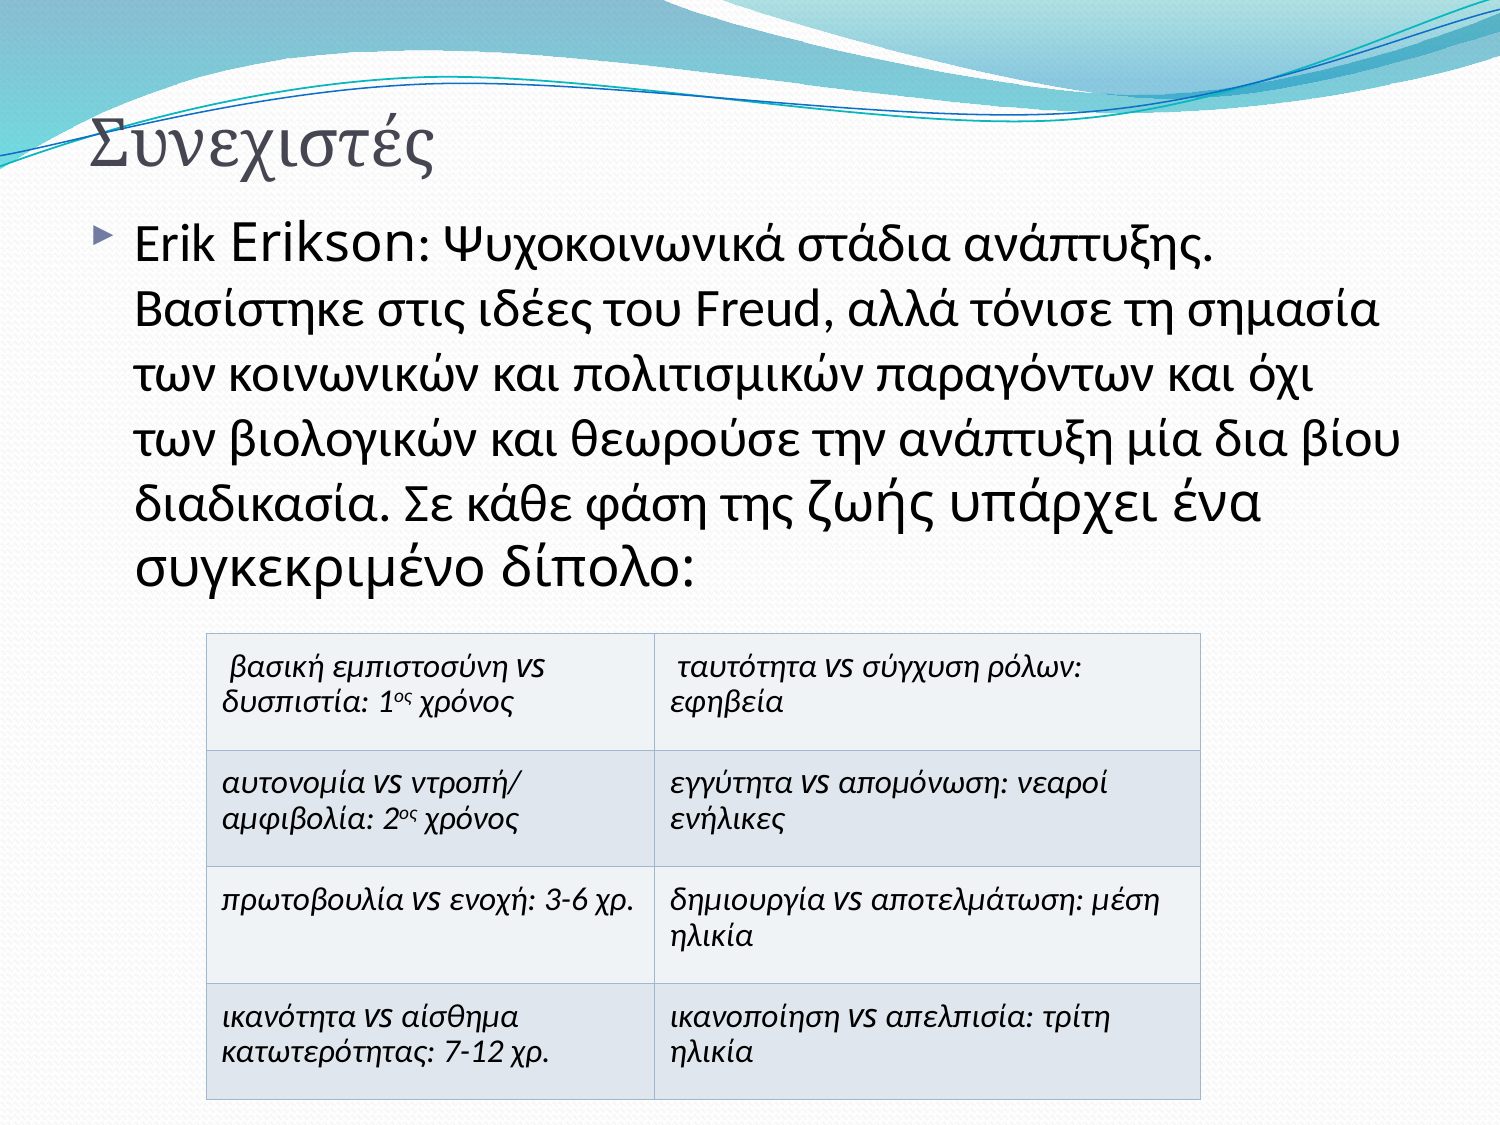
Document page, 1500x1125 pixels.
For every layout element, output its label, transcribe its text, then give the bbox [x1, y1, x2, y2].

table_cell αυτονομία vs ντροπή/ αμφιβολία: 2ος χρόνος [207, 751, 654, 866]
table_header βασική εμπιστοσύνη vs δυσπιστία: 1ος χρόνος [207, 634, 654, 750]
table_cell δημιουργία vs αποτελμάτωση: μέση ηλικία [655, 867, 1200, 983]
text_box Erik Erikson: Ψυχοκοινωνικά στάδια ανάπτυξης. Βασίστηκε στις ιδέες του Freud, αλλά τόνισε τη σημασία των κοινωνικών και πολιτισμικών παραγόντων και όχι των βιολογικών και θεωρούσε την ανάπτυξη μία δια βίου διαδικασία. Σε κάθε φάση της ζωής υπάρχει ένα συγκεκριμένο δίπολο: [74, 200, 1425, 1082]
table_cell ικανότητα vs αίσθημα κατωτερότητας: 7-12 χρ. [207, 984, 654, 1099]
table_header ταυτότητα vs σύγχυση ρόλων: εφηβεία [655, 634, 1200, 750]
text_box Συνεχιστές [74, 24, 1425, 188]
table_cell πρωτοβουλία vs ενοχή: 3-6 χρ. [207, 867, 654, 983]
table_cell ικανοποίηση vs απελπισία: τρίτη ηλικία [655, 984, 1200, 1099]
table_cell εγγύτητα vs απομόνωση: νεαροί ενήλικες [655, 751, 1200, 866]
